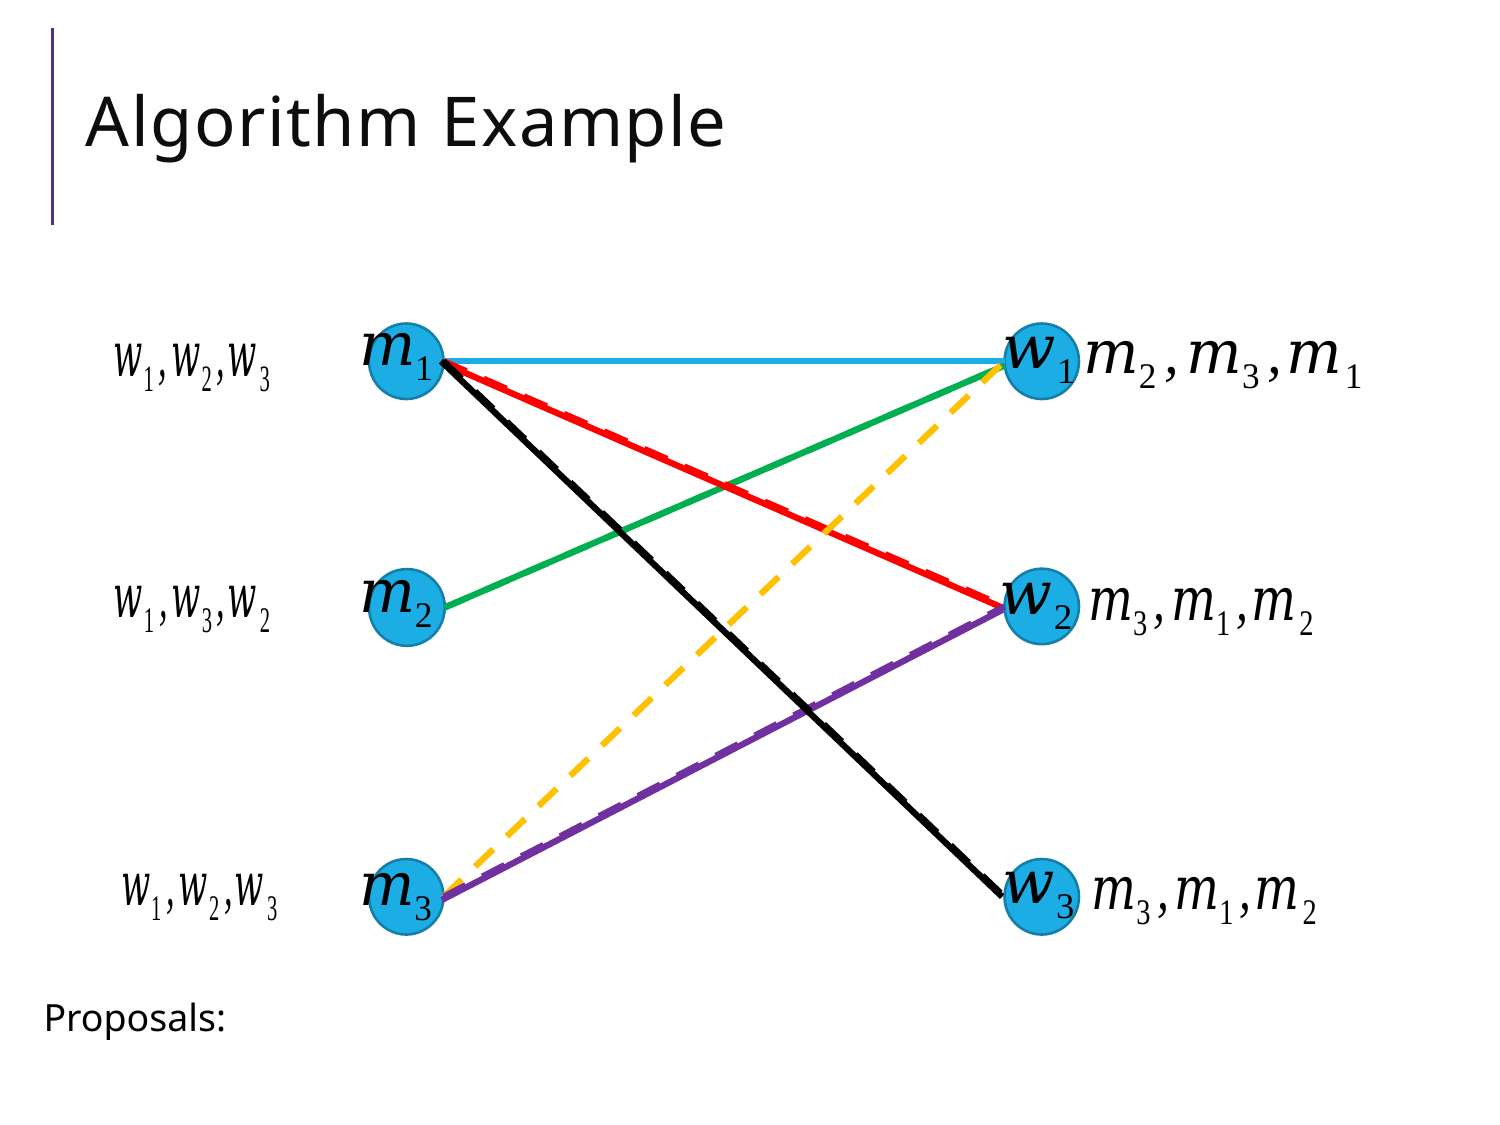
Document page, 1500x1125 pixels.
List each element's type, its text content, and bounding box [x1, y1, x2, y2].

text_box [1012, 567, 1081, 646]
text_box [440, 360, 1003, 897]
title Algorithm Example [70, 43, 1448, 210]
text_box [1004, 857, 1081, 936]
text_box [368, 567, 433, 648]
text_box [1003, 322, 1081, 401]
text_box [367, 322, 445, 401]
text_box [368, 857, 443, 936]
